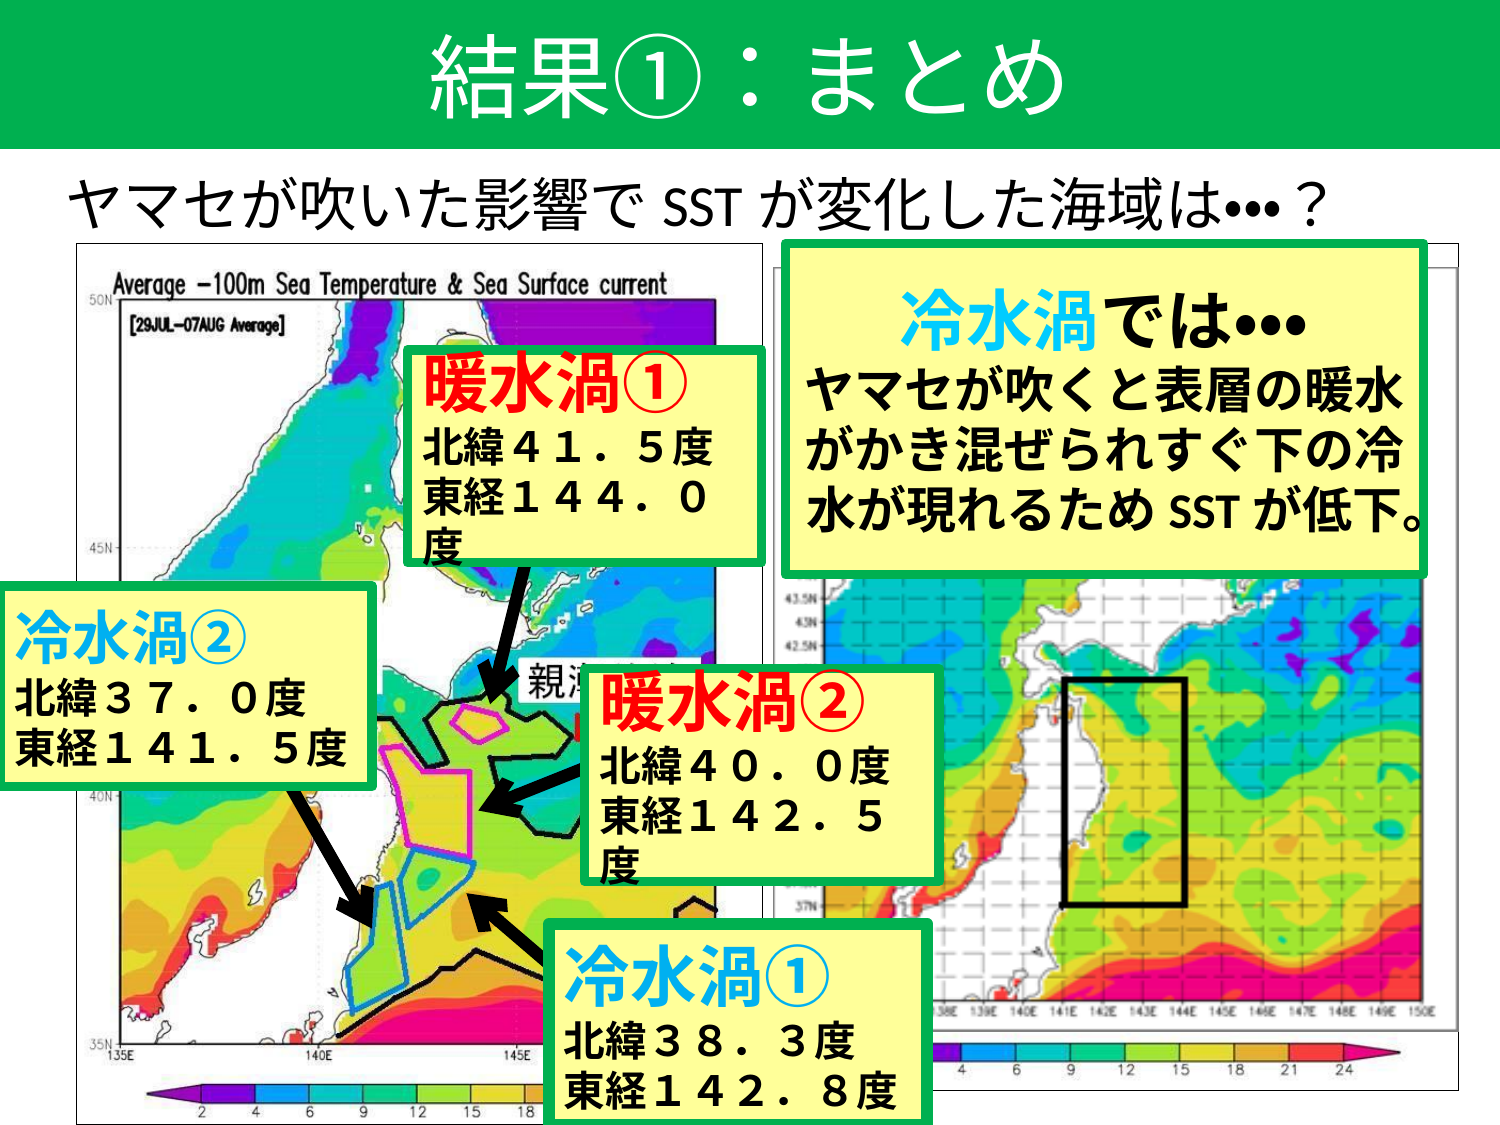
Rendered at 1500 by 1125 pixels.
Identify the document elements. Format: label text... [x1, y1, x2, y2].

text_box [277, 762, 373, 929]
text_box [466, 892, 550, 965]
text_box 冷水渦① 北緯３８．３度 東経１４２．８度 [767, 1036, 929, 1125]
text_box 冷水渦② 北緯３７．０度 東経１４１．５度 [0, 584, 71, 789]
picture [76, 243, 763, 1125]
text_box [489, 562, 526, 705]
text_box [477, 762, 597, 811]
picture [773, 243, 1459, 1091]
title 結果①：まとめ [0, 0, 1500, 149]
picture [76, 631, 87, 650]
picture [773, 947, 826, 1004]
text_box ヤマセが吹いた影響でSSTが変化した海域は・・・？ [50, 160, 1356, 246]
